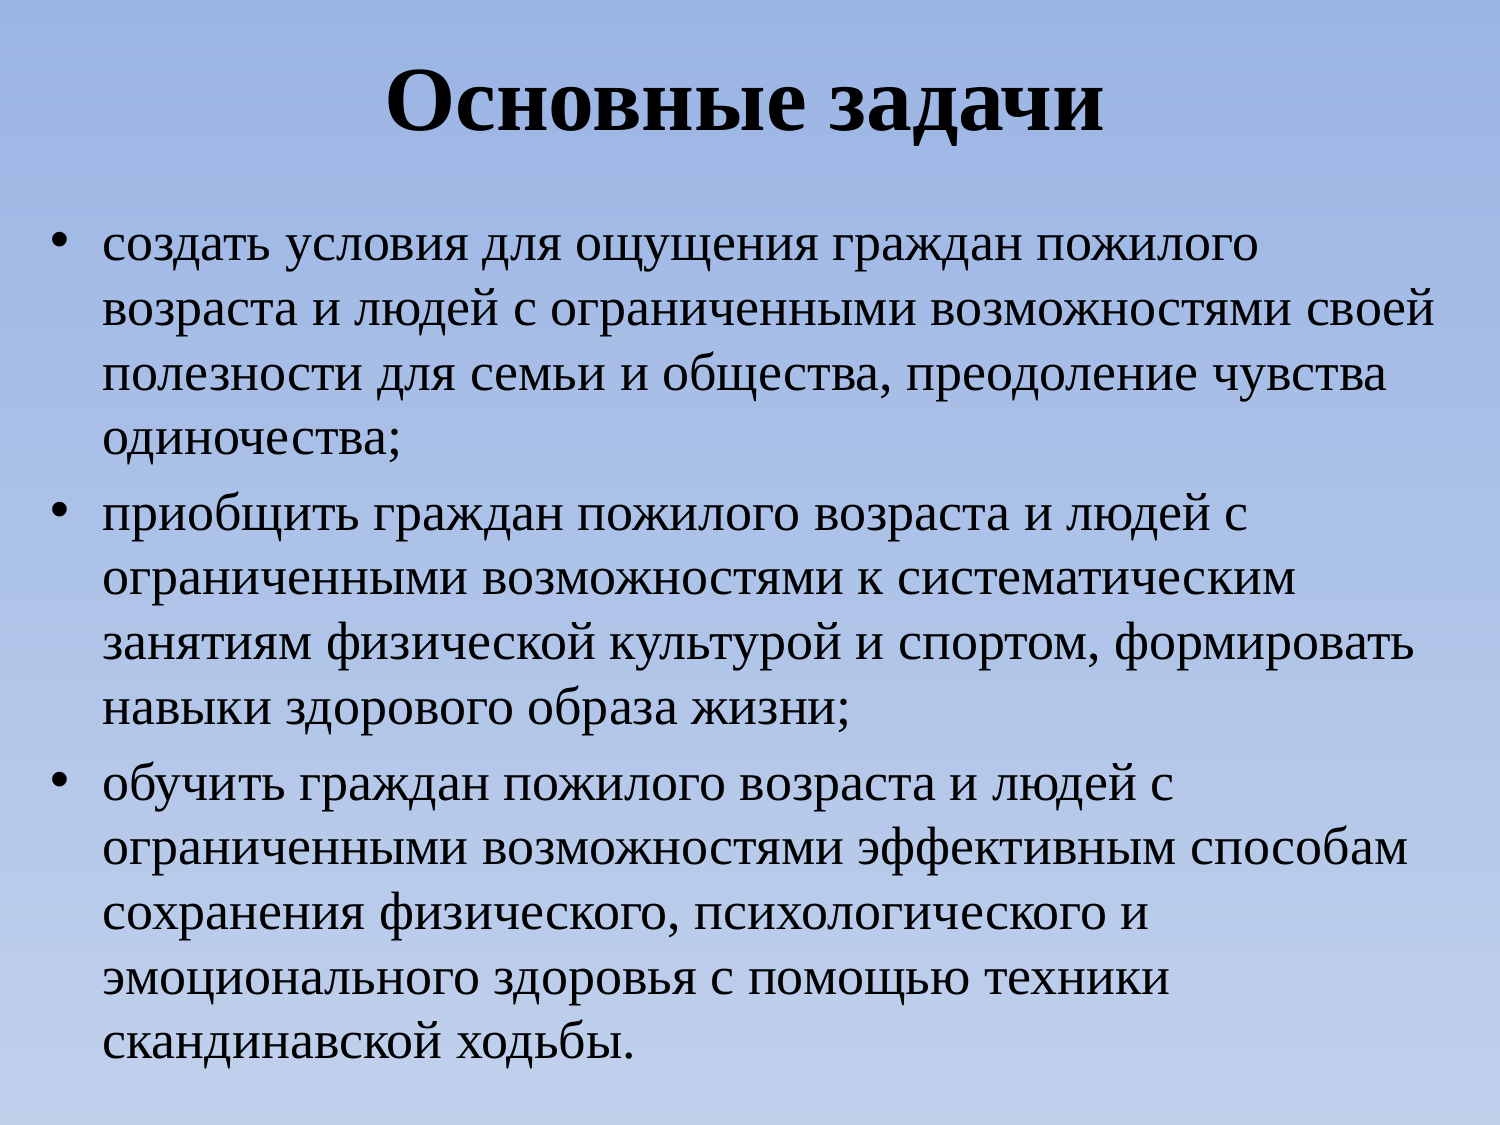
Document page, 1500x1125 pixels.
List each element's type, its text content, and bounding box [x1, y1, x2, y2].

list создать условия для ощущения граждан пожилого возраста и людей с ограниченными возможностями своей полезности для семьи и общества, преодоление чувства одиночества; приобщить граждан пожилого возраста и людей с ограниченными возможностями к систематическим занятиям физической культурой и спортом, формировать навыки здорового образа жизни; обучить граждан пожилого возраста и людей с ограниченными возможностями эффективным способам сохранения физического, психологического и эмоционального здоровья с помощью техники скандинавской ходьбы. [35, 199, 1465, 1079]
title Основные задачи [70, 0, 1421, 188]
